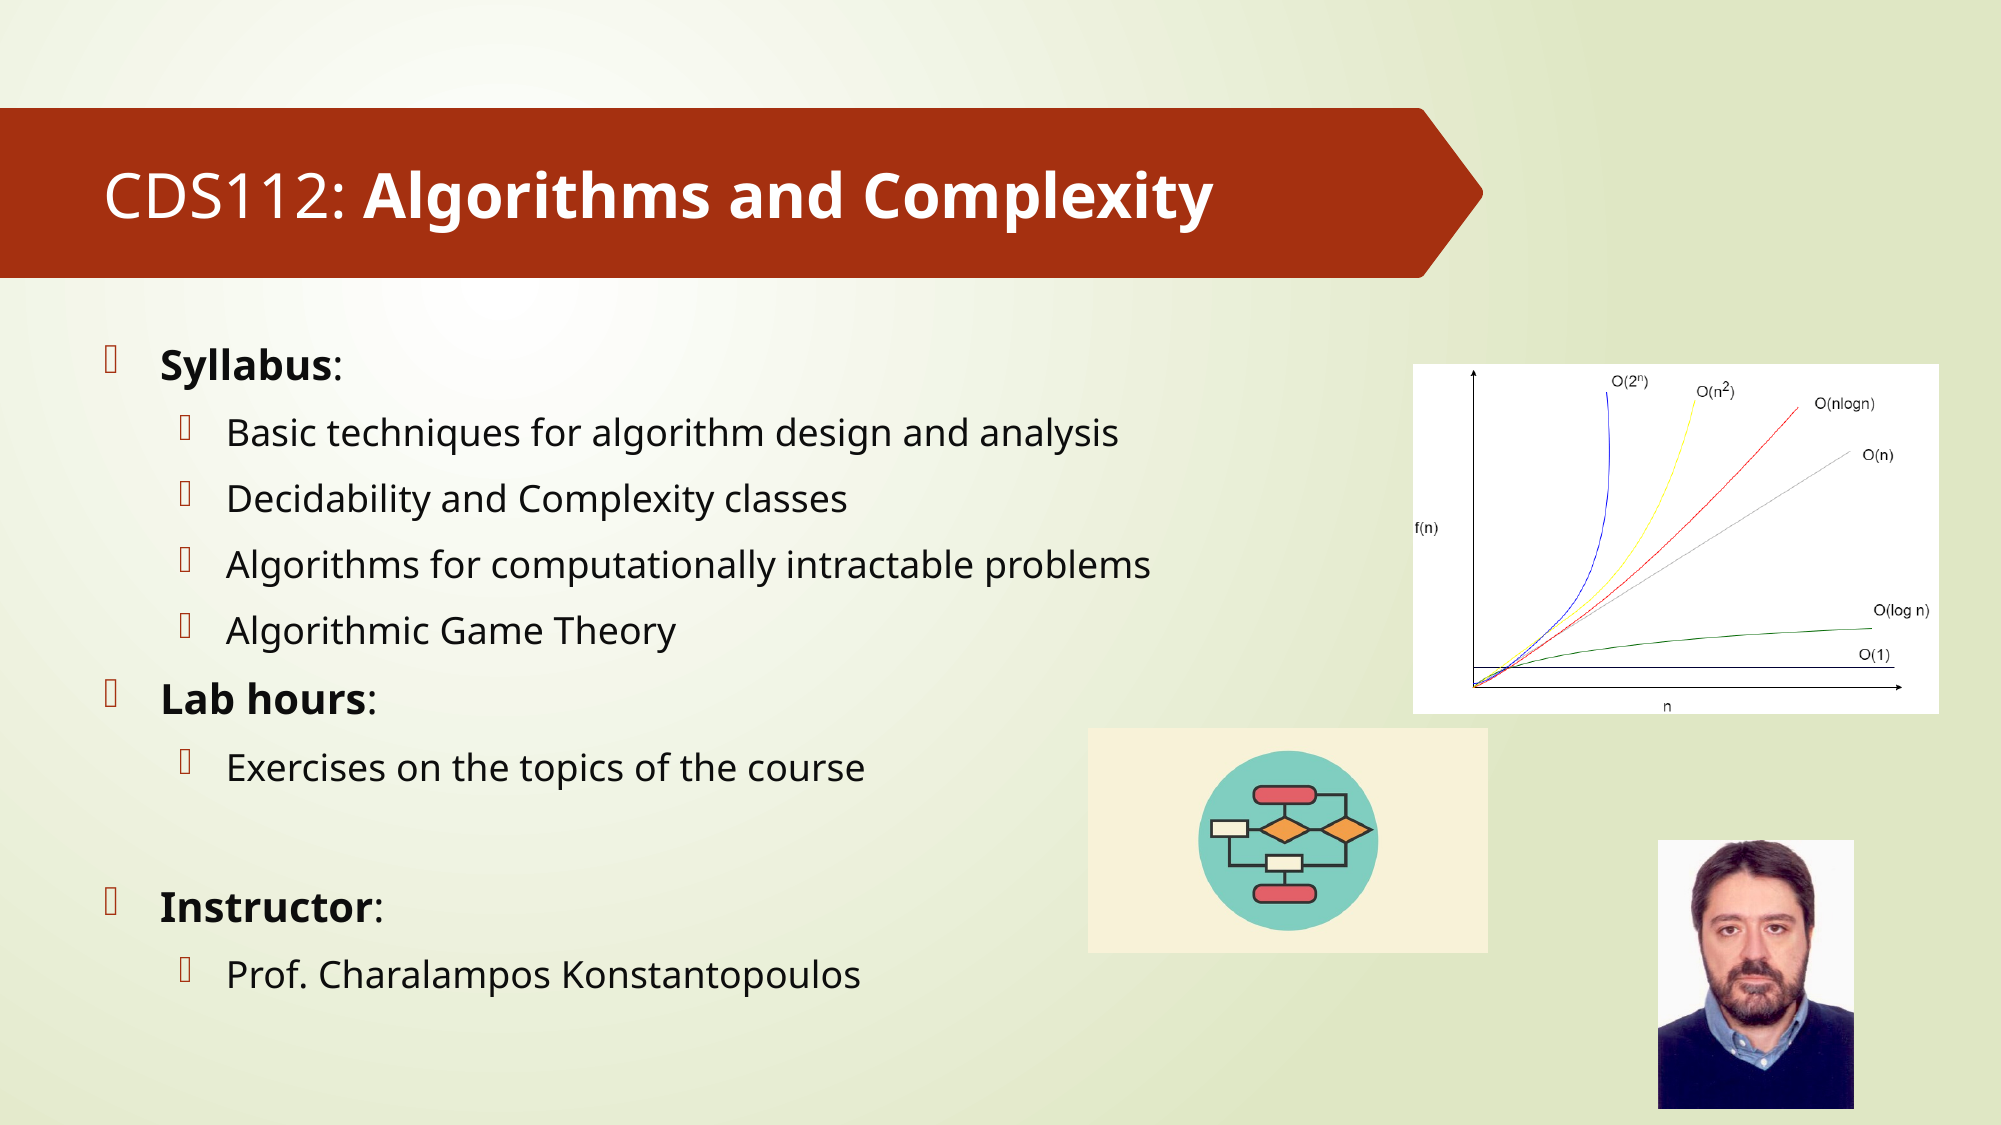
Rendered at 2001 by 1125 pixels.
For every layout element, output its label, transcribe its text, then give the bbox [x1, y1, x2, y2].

title CDS112: Algorithms and Complexity [88, 129, 1262, 257]
picture [1088, 728, 1488, 954]
picture [1413, 364, 1939, 715]
picture [1658, 840, 1855, 1110]
text_box [0, 108, 1484, 278]
list Syllabus: Basic techniques for algorithm design and analysis Decidability and Complexity classes Algorithms for computationally intractable problems Algorithmic Game Theory Lab hours: Exercises on the topics of the course Instructor: Prof. Charalampos Konstantopoulos [88, 331, 1414, 1071]
text_box [0, 0, 2000, 1125]
